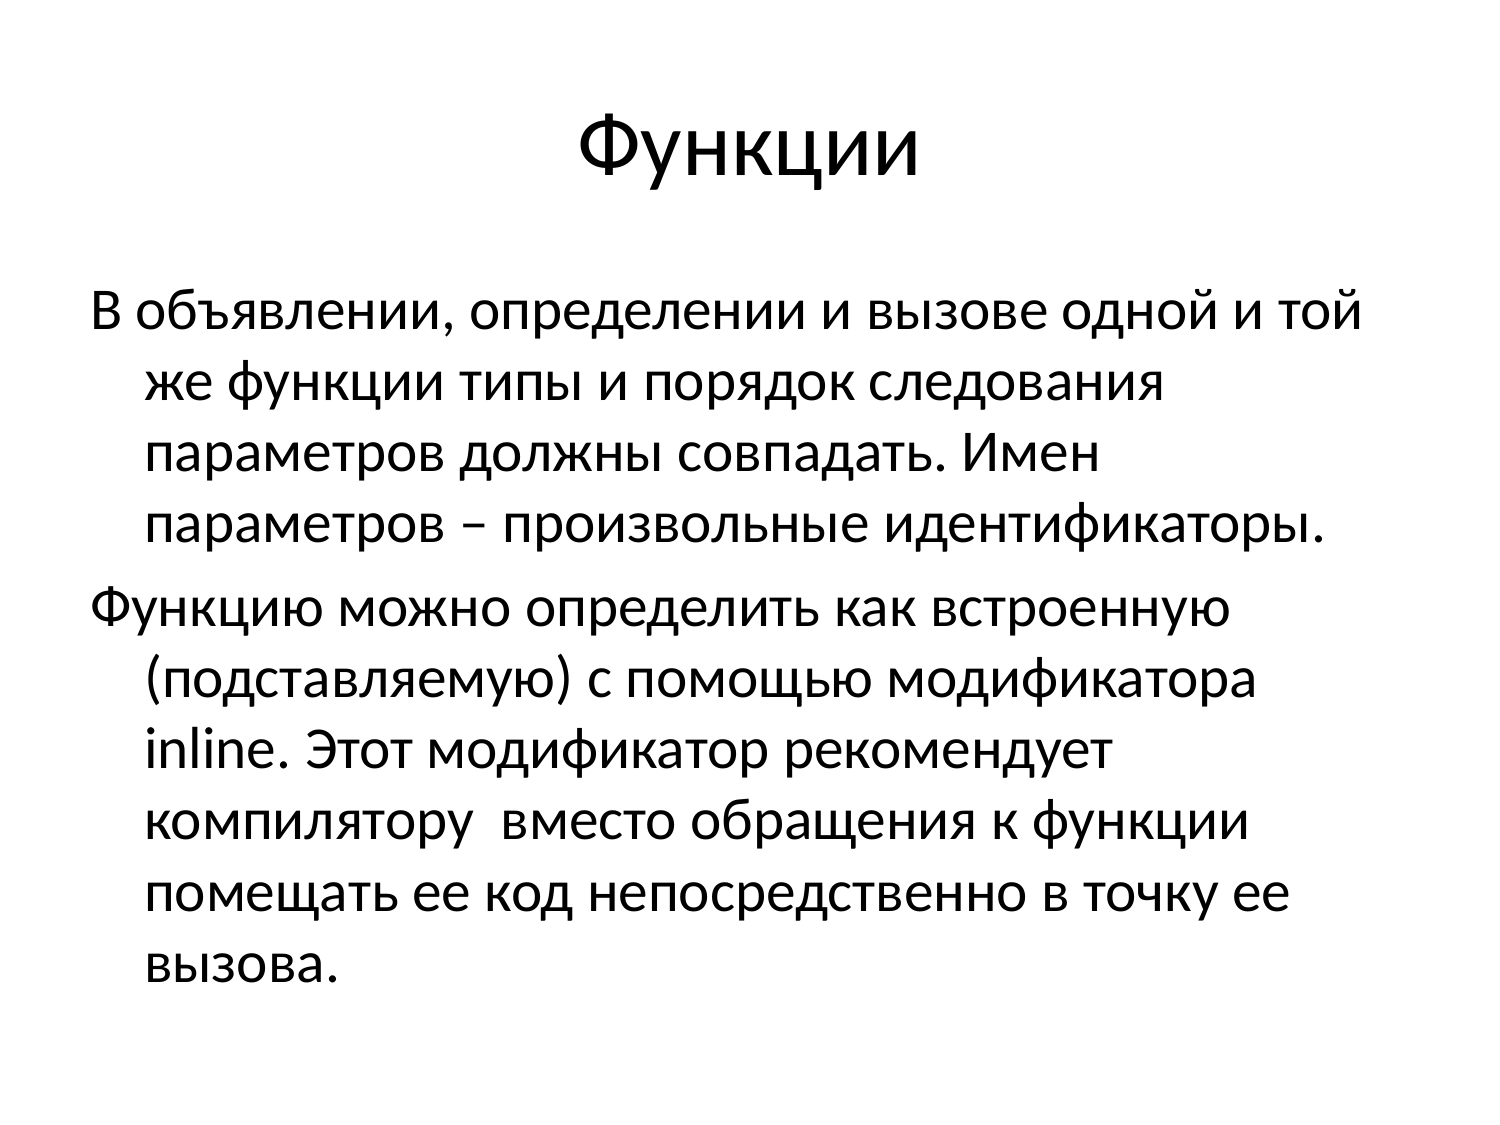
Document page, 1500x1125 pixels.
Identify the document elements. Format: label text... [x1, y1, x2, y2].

list В объявлении, определении и вызове одной и той же функции типы и порядок следования параметров должны совпадать. Имен параметров – произвольные идентификаторы. Функцию можно определить как встроенную (подставляемую) с помощью модификатора inline. Этот модификатор рекомендует компилятору вместо обращения к функции помещать ее код непосредственно в точку ее вызова. [75, 262, 1425, 1005]
title Функции [75, 45, 1425, 233]
